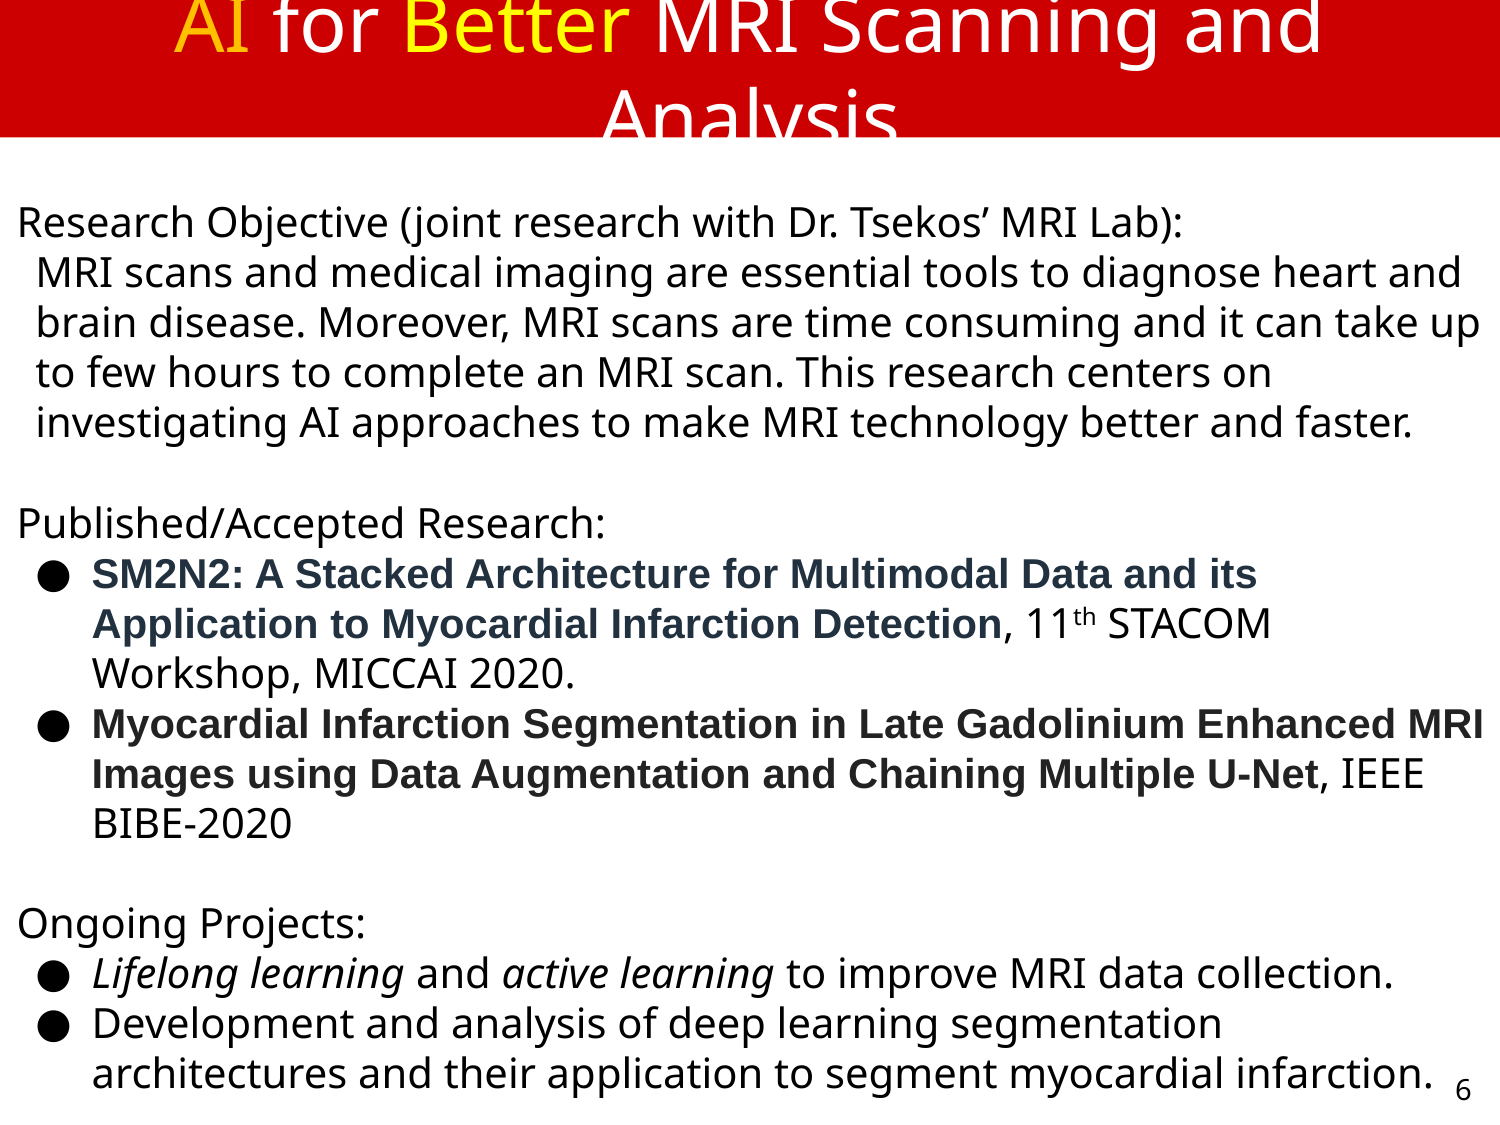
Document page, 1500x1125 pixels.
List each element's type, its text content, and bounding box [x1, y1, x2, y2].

slide_number 6 [1136, 1060, 1487, 1122]
title AI for Better MRI Scanning and Analysis [0, 0, 1500, 138]
text_box Research Objective (joint research with Dr. Tsekos’ MRI Lab): MRI scans and medical imaging are essential tools to diagnose heart and brain disease. Moreover, MRI scans are time consuming and it can take up to few hours to complete an MRI scan. This research centers on investigating AI approaches to make MRI technology better and faster. Published/Accepted Research: SM2N2: A Stacked Architecture for Multimodal Data and its Application to Myocardial Infarction Detection, 11th STACOM Workshop, MICCAI 2020. Myocardial Infarction Segmentation in Late Gadolinium Enhanced MRI Images using Data Augmentation and Chaining Multiple U-Net, IEEE BIBE-2020 Ongoing Projects: Lifelong learning and active learning to improve MRI data collection. Development and analysis of deep learning segmentation architectures and their application to segment myocardial infarction. [1, 181, 1500, 1029]
